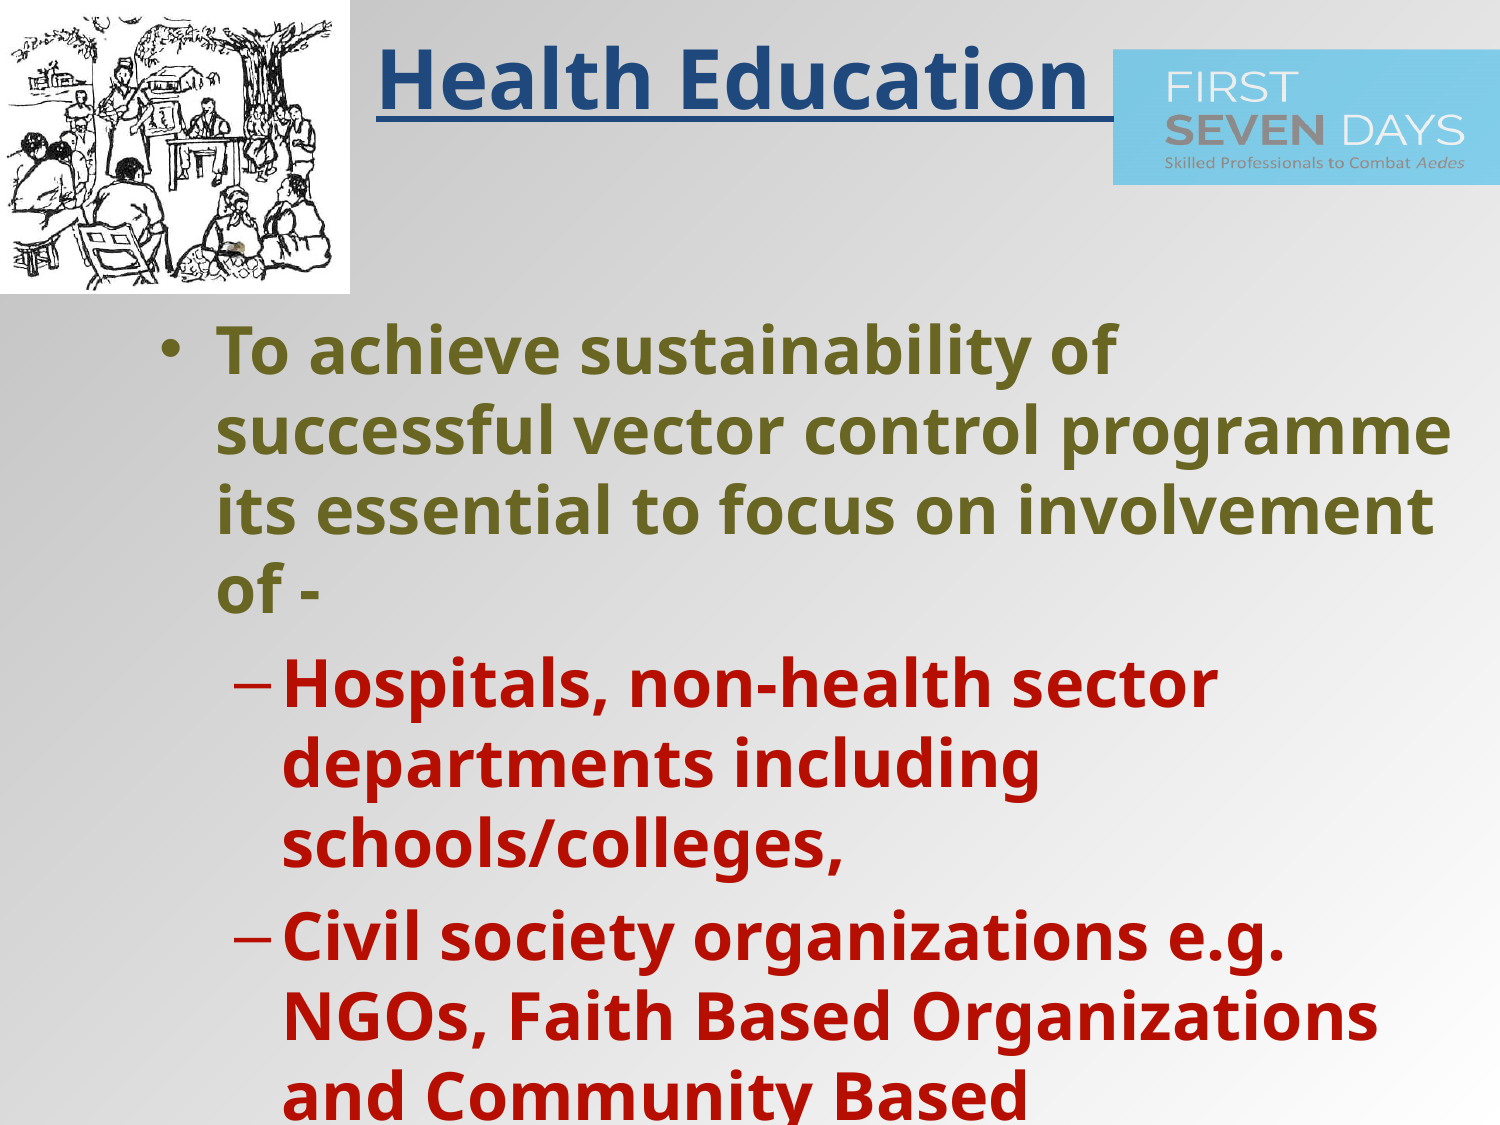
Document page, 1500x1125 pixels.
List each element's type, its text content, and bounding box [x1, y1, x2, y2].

picture [0, 0, 351, 294]
text_box Health Education [351, 0, 1278, 134]
list To achieve sustainability of successful vector control programme its essential to focus on involvement of - Hospitals, non-health sector departments including schools/colleges, Civil society organizations e.g. NGOs, Faith Based Organizations and Community Based Organizations Residents Welfare Organizations, Self-Help Groups [144, 299, 1482, 1125]
